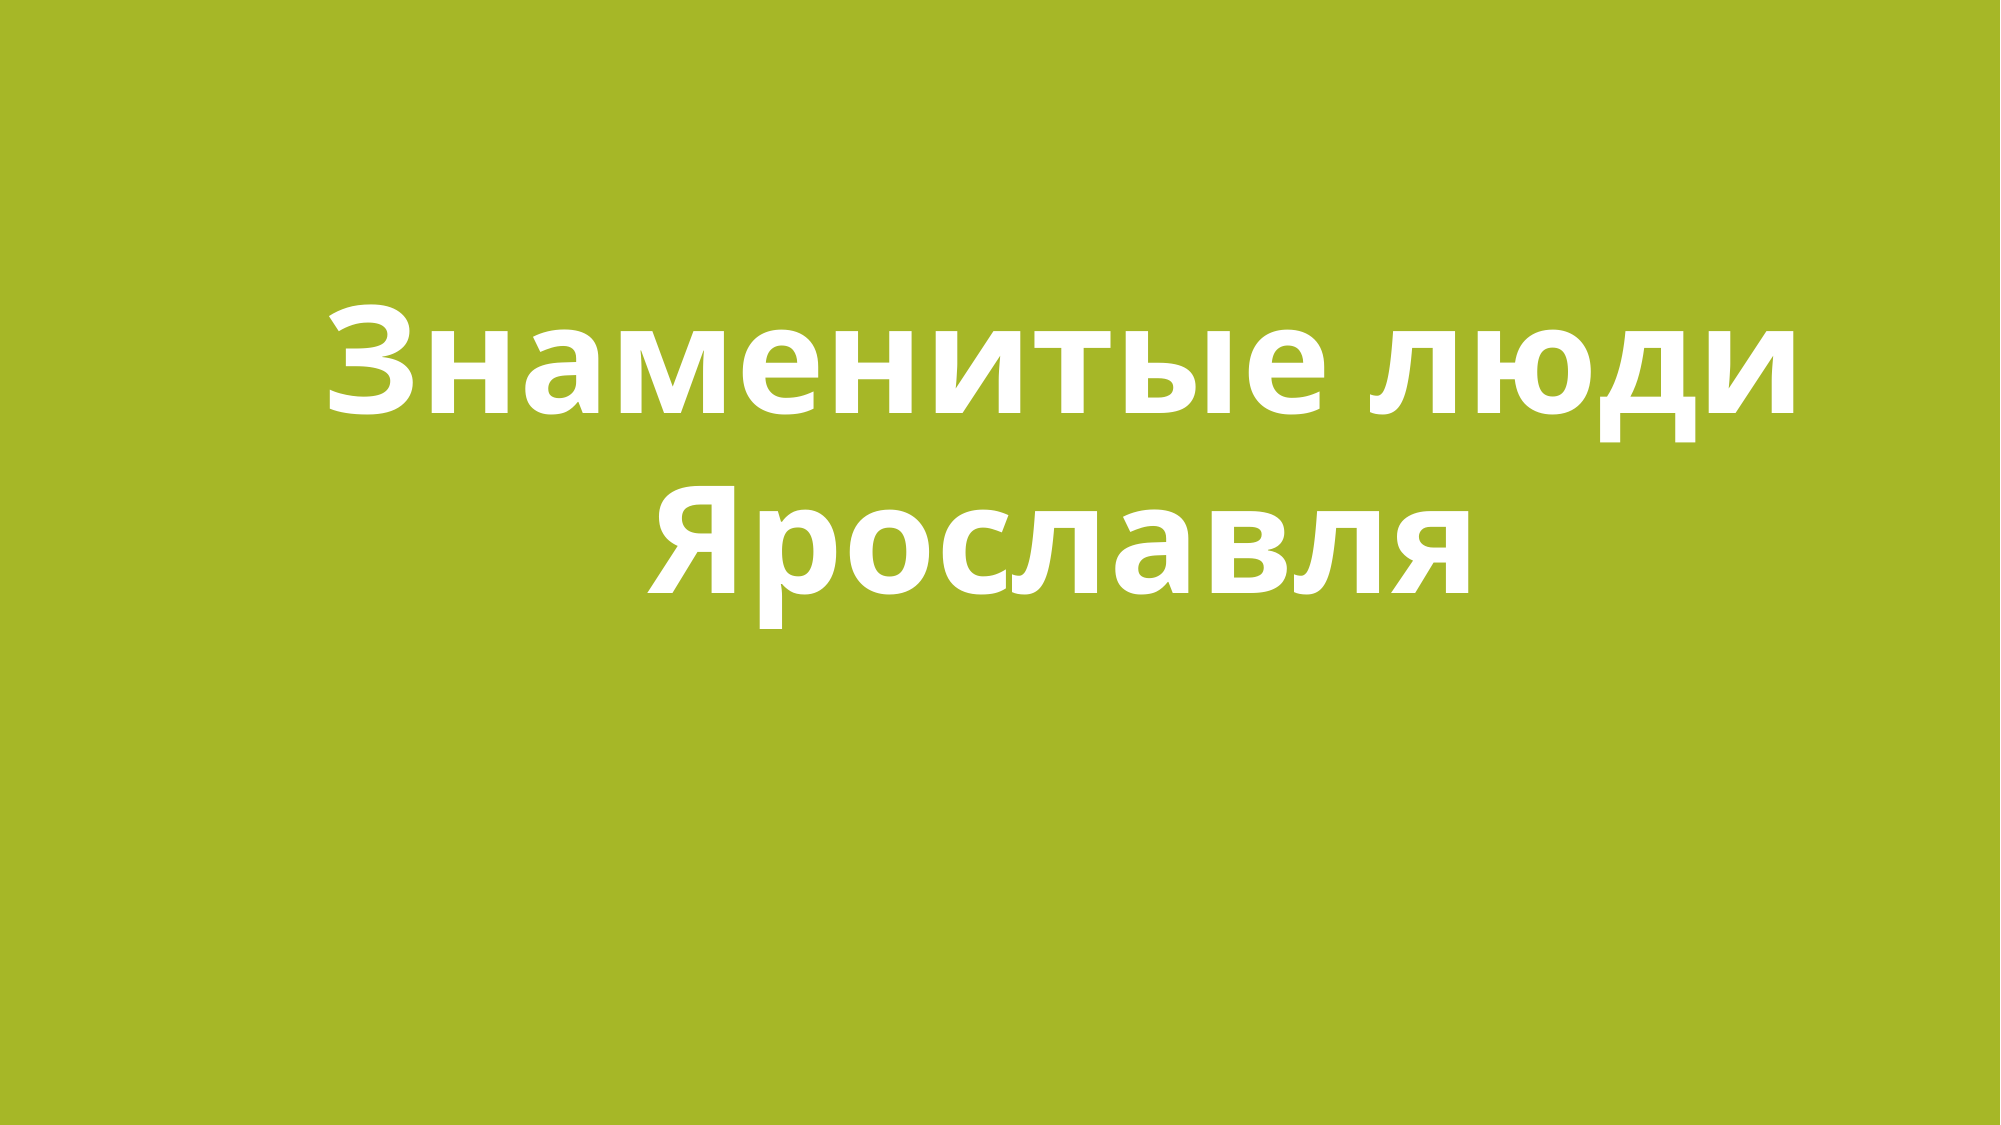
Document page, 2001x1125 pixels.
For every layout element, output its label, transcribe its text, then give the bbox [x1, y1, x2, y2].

text_box Знаменитые люди Ярославля [239, 256, 1890, 632]
